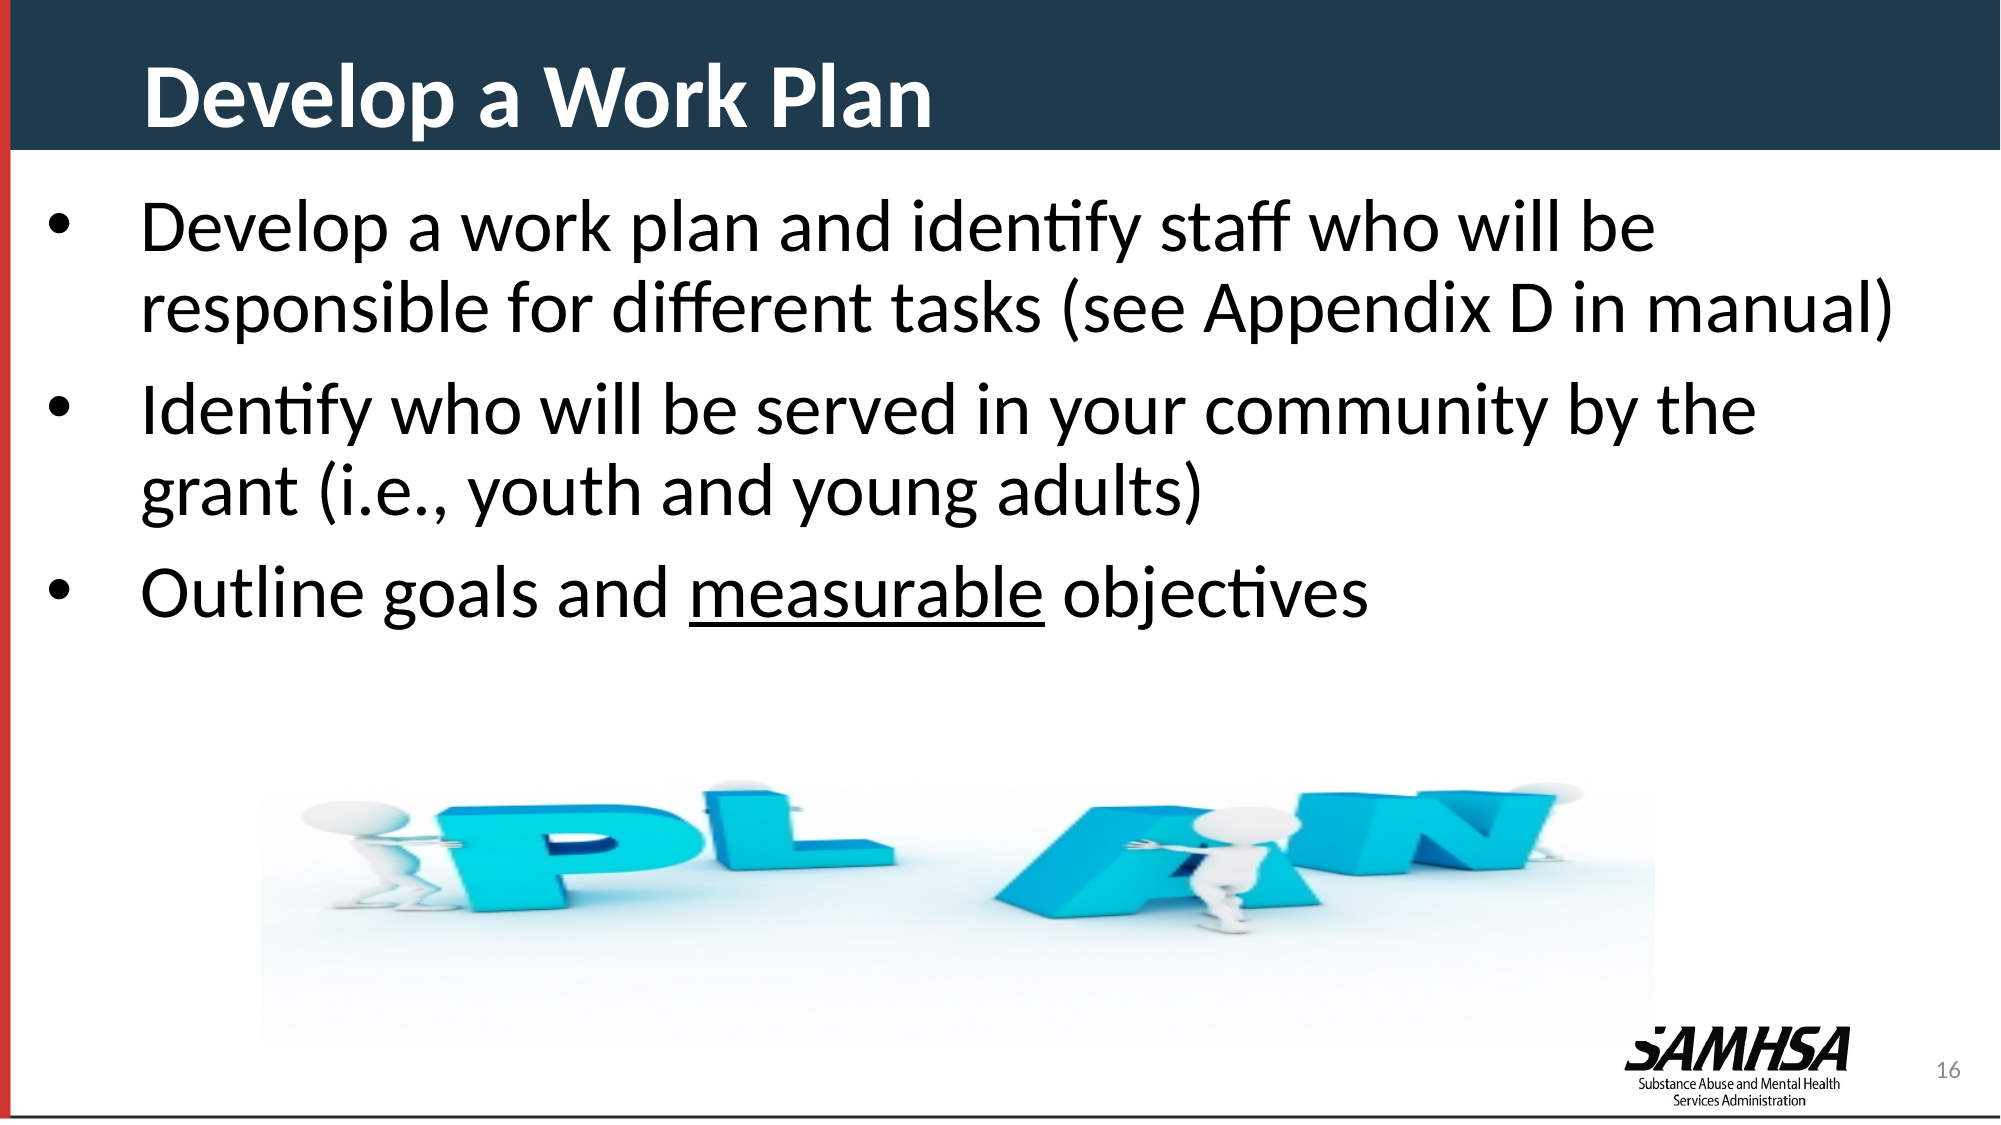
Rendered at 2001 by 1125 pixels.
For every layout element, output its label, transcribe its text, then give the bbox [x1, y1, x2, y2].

text_box Develop a Work Plan [128, 28, 1810, 154]
picture [0, 0, 2001, 1125]
slide_number 16 [1526, 1038, 1976, 1099]
text_box Develop a work plan and identify staff who will be responsible for different tasks (see Appendix D in manual) Identify who will be served in your community by the grant (i.e., youth and young adults) Outline goals and measurable objectives [31, 179, 1921, 1039]
